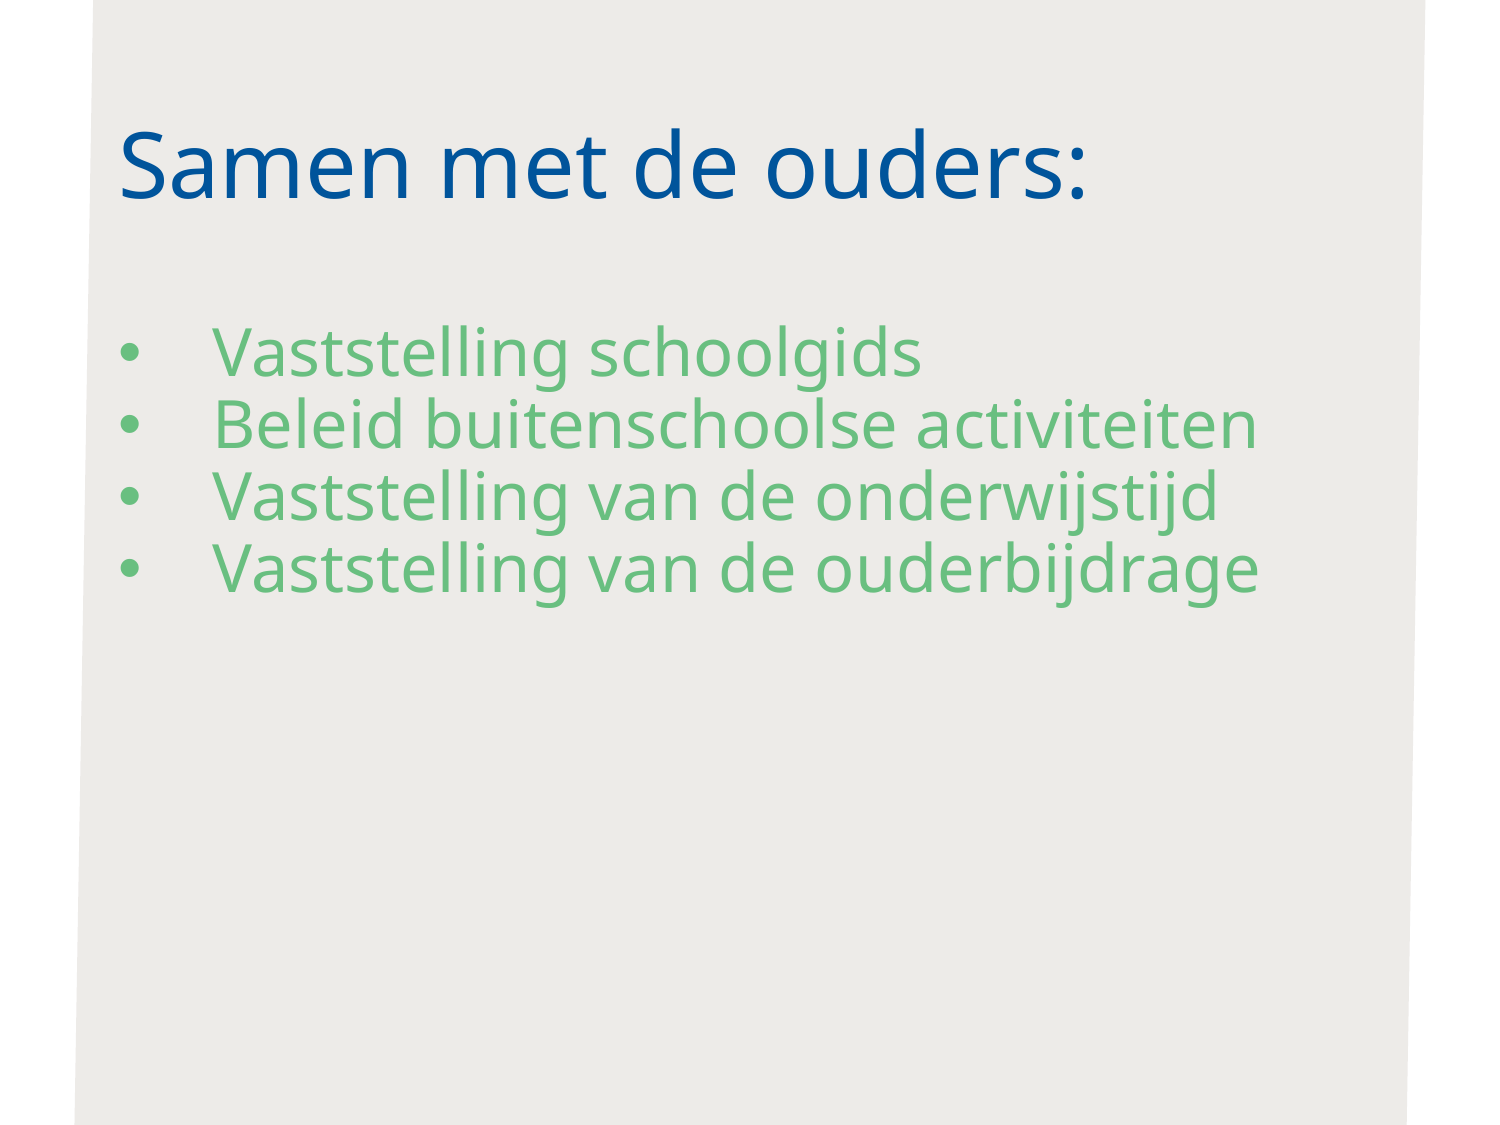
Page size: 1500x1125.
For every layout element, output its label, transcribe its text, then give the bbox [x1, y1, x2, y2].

title Samen met de ouders: [103, 59, 1397, 278]
list Vaststelling schoolgids Beleid buitenschoolse activiteiten Vaststelling van de onderwijstijd Vaststelling van de ouderbijdrage [103, 311, 1397, 983]
